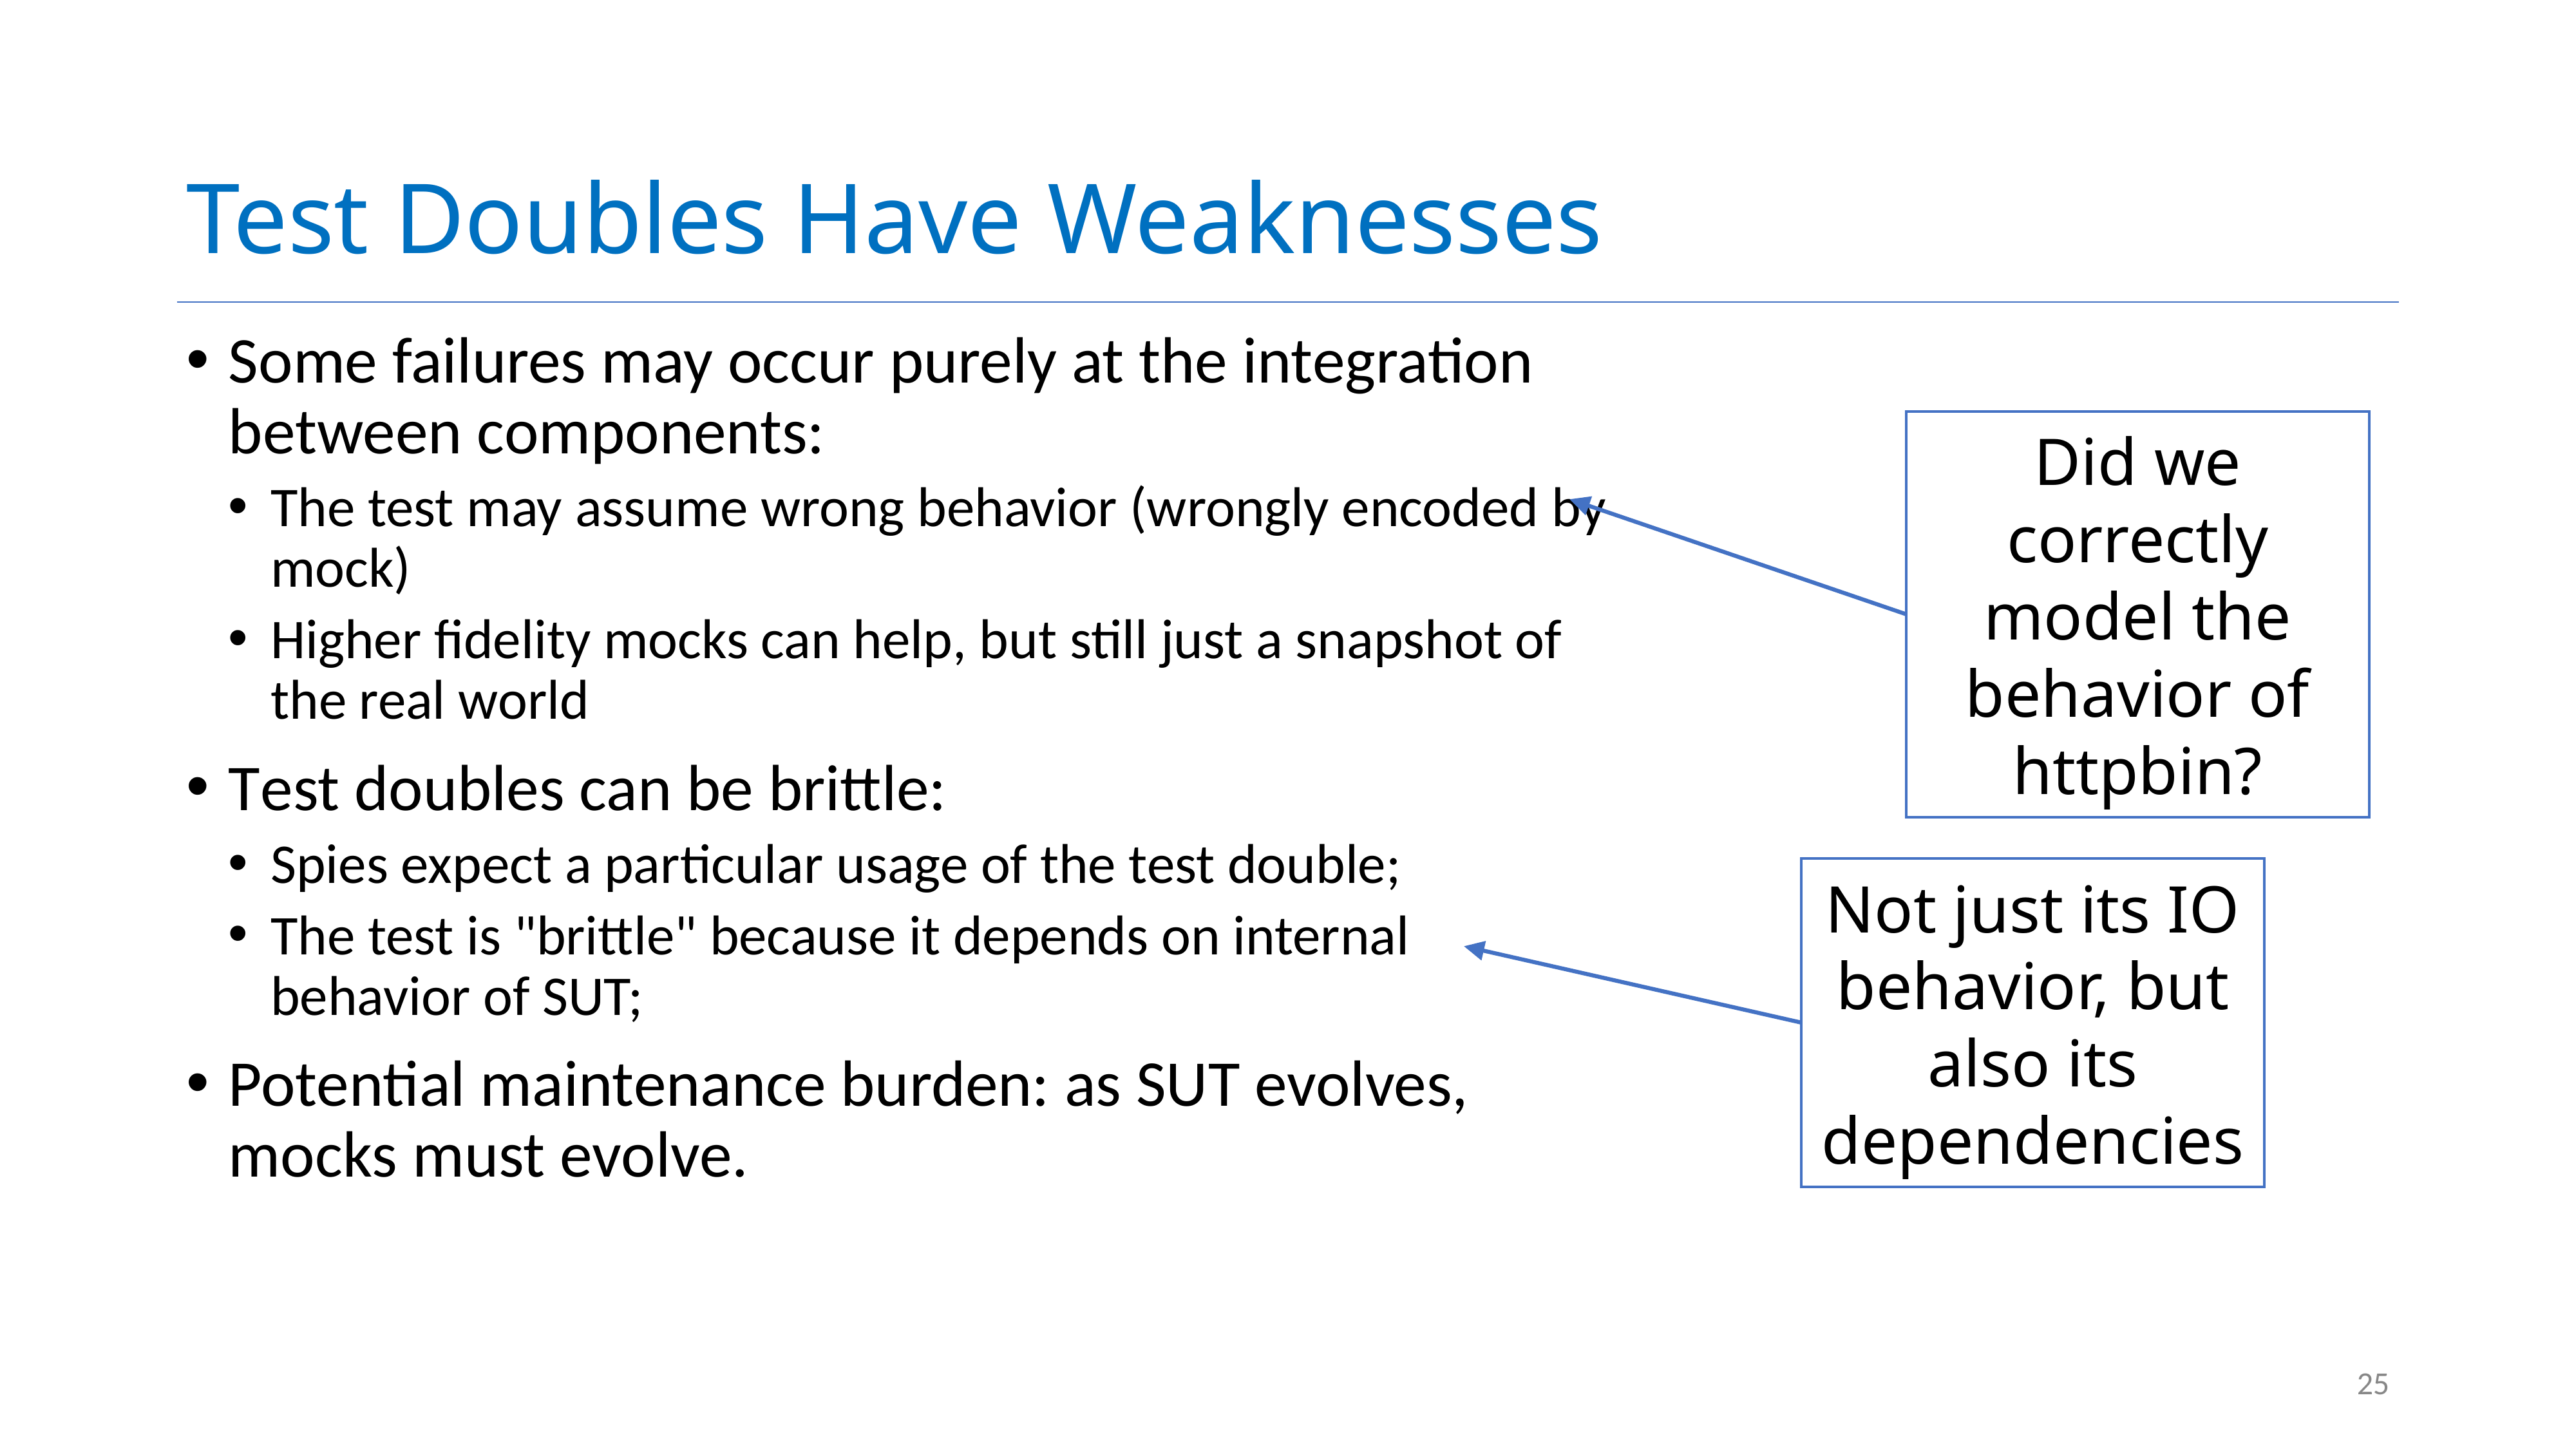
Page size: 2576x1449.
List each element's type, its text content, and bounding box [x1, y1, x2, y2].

title Test Doubles Have Weaknesses [176, 3, 2400, 285]
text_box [1569, 411, 2370, 744]
list Some failures may occur purely at the integration between components: The test may assume wrong behavior (wrongly encoded by mock) Higher fidelity mocks can help, but still just a snapshot of the real world Test doubles can be brittle: Spies expect a particular usage of the test double; The test is "brittle" because it depends on internal behavior of SUT; Potential maintenance burden: as SUT evolves, mocks must evolve. [176, 316, 1621, 1327]
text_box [1464, 858, 2265, 1191]
slide_number 25 [2344, 1355, 2400, 1408]
